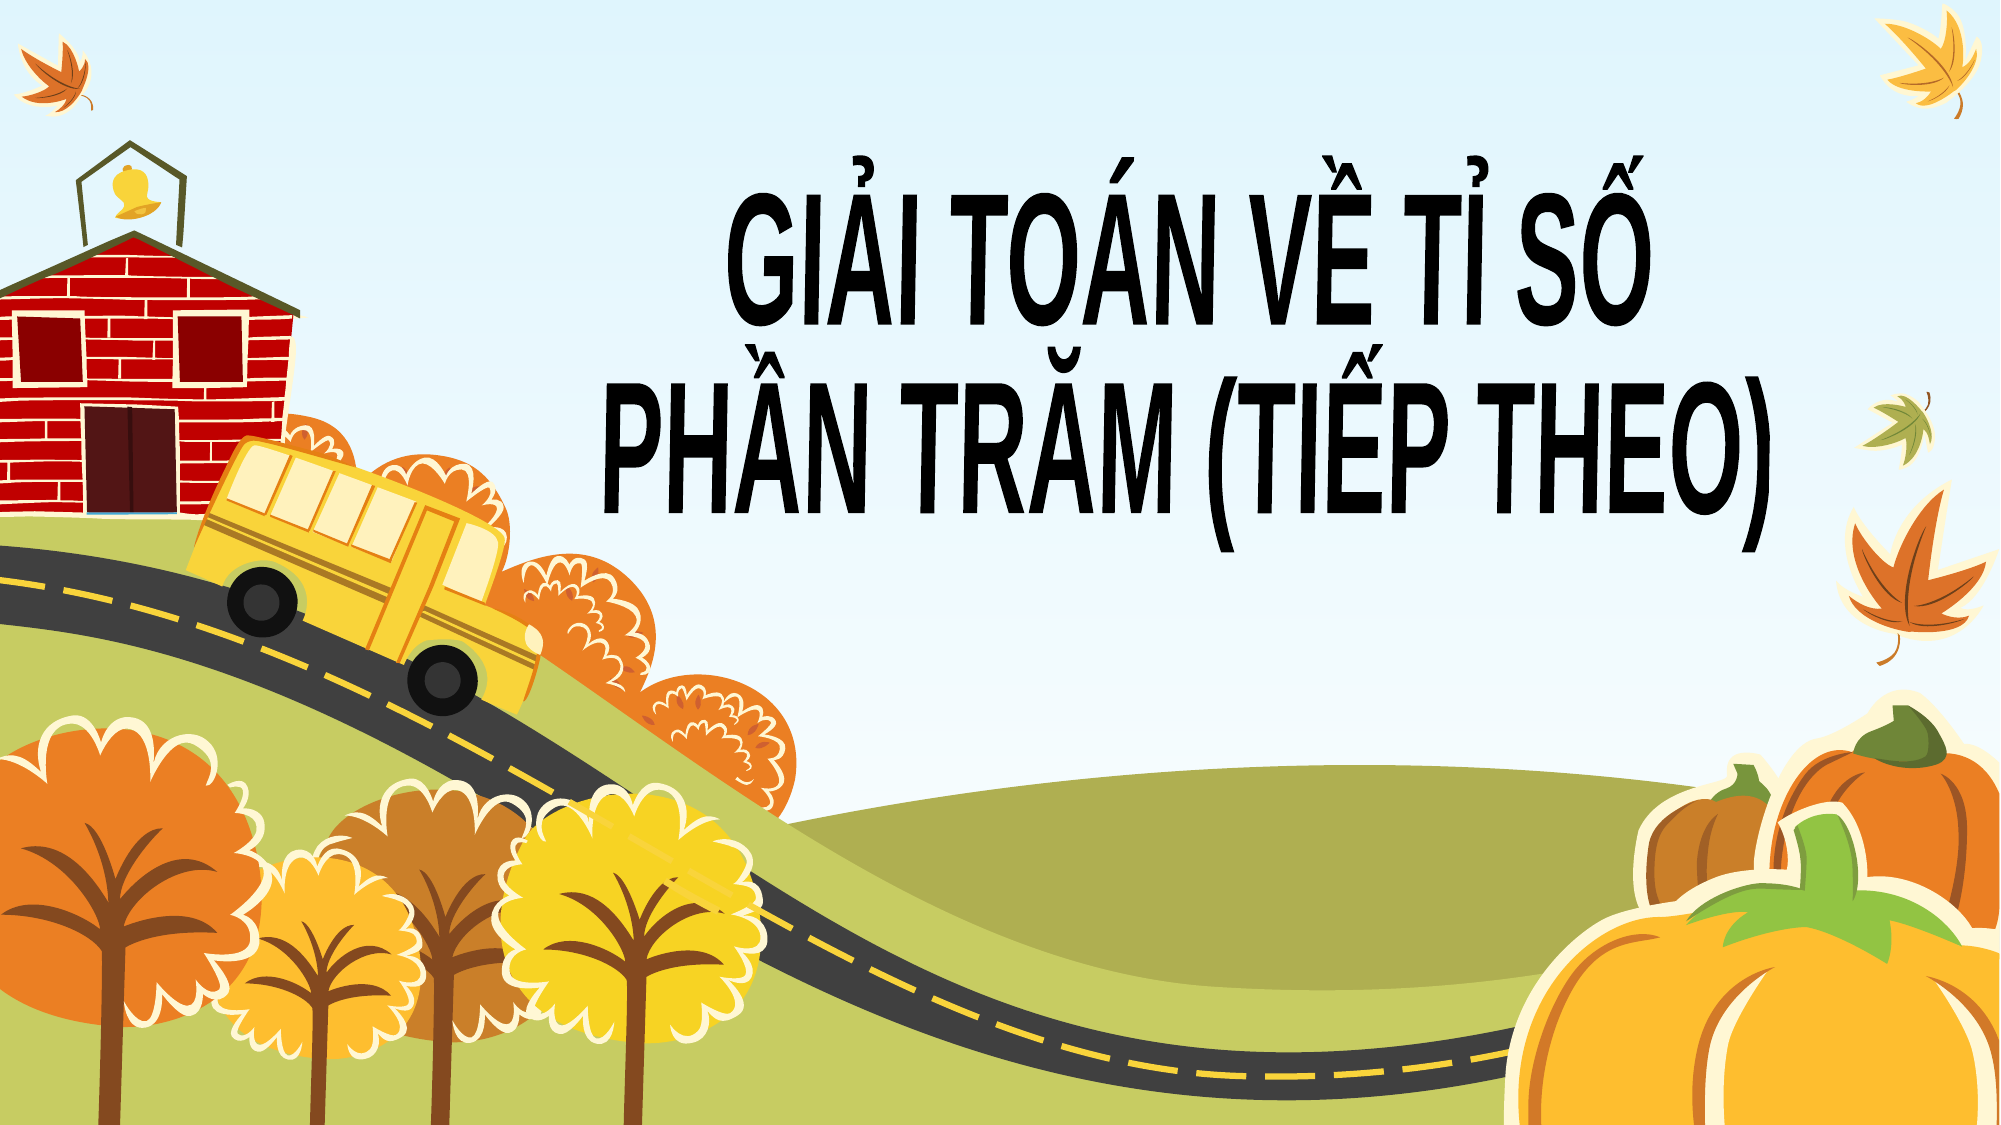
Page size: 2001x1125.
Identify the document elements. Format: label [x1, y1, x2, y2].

text_box [509, 609, 1447, 695]
text_box [600, 873, 1400, 970]
